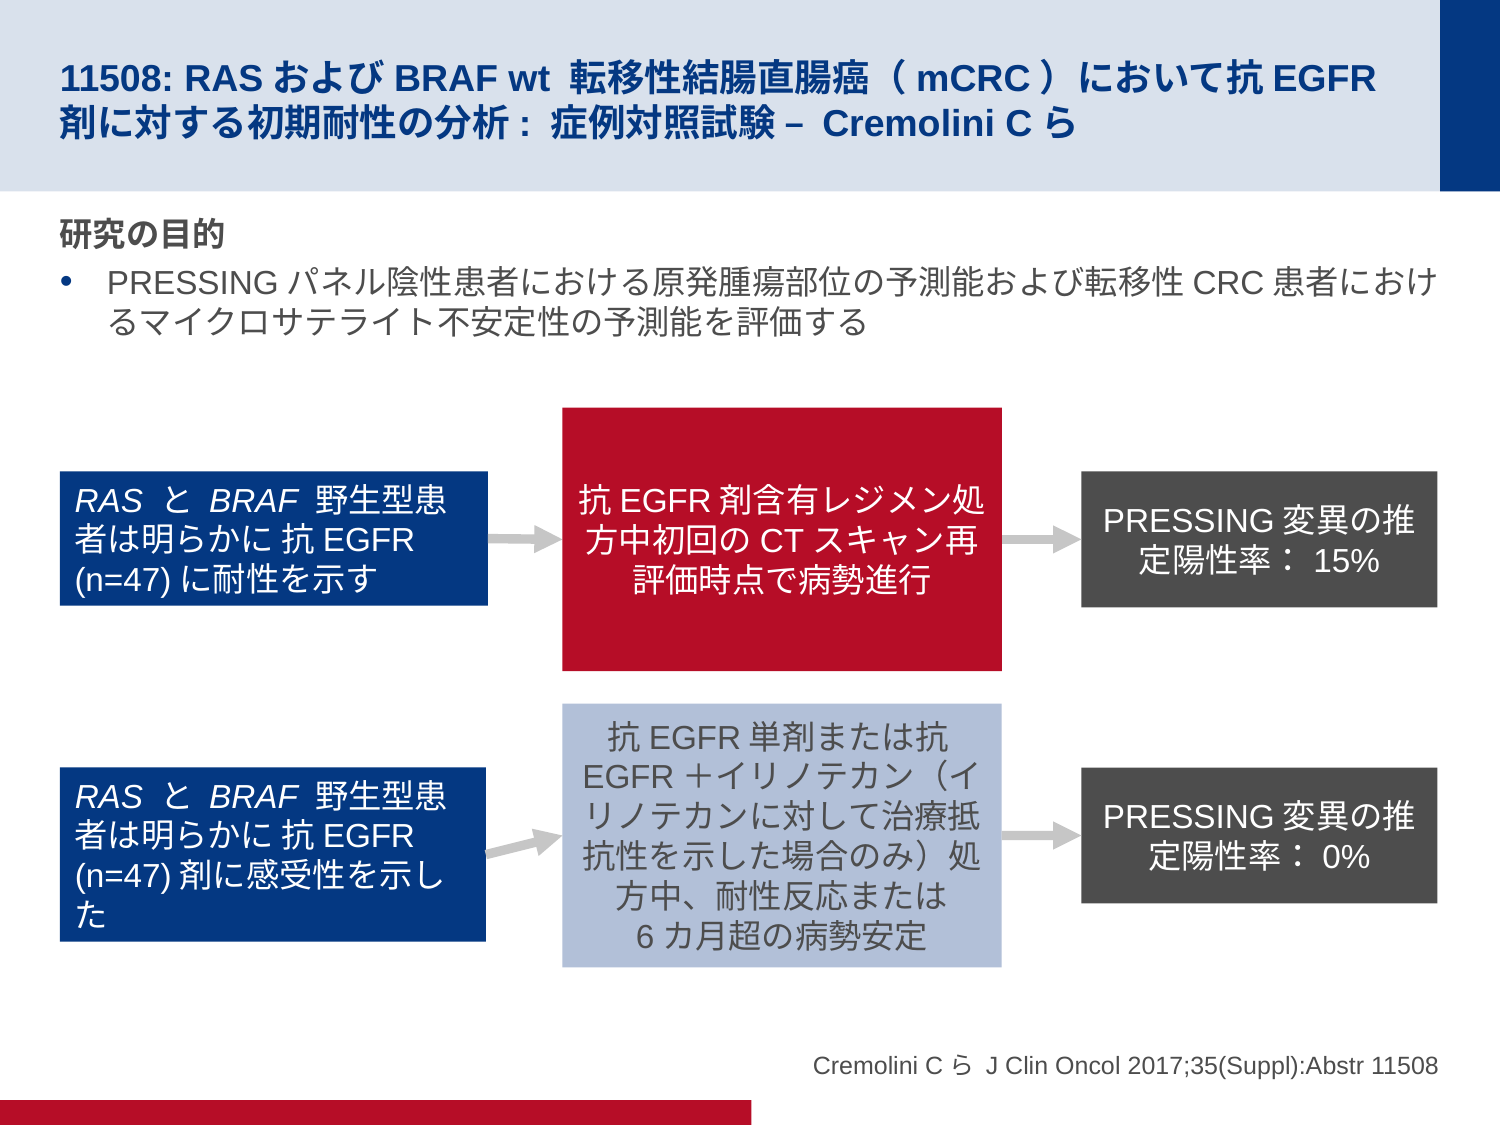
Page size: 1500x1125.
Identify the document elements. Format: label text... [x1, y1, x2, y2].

title 11508: RASおよびBRAF wt 転移性結腸直腸癌（mCRC）において抗EGFR剤に対する初期耐性の分析: 症例対照試験 – Cremolini Cら [59, 29, 1412, 162]
list Cremolini Cら J Clin Oncol 2017;35(Suppl):Abstr 11508 [762, 999, 1441, 1080]
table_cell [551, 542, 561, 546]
text_box 抗EGFR剤含有レジメン処方中初回のCTスキャン再評価時点で病勢進行 [562, 407, 1002, 672]
text_box RAS と BRAF 野生型患者は明らかに 抗EGFR (n=47)剤に感受性を示した [59, 767, 486, 942]
list 研究の目的 PRESSINGパネル陰性患者における原発腫瘍部位の予測能および転移性CRC患者におけるマイクロサテライト不安定性の予測能を評価する [59, 205, 1441, 985]
text_box 抗EGFR単剤または抗EGFR＋イリノテカン（イリノテカンに対して治療抵抗性を示した場合のみ）処方中、耐性反応または 6カ月超の病勢安定 [562, 703, 1002, 968]
text_box PRESSING変異の推定陽性率：15% [1081, 471, 1438, 608]
text_box RAS と BRAF 野生型患者は明らかに 抗EGFR (n=47)に耐性を示す [59, 471, 488, 606]
text_box PRESSING変異の推定陽性率：0% [1081, 767, 1438, 904]
